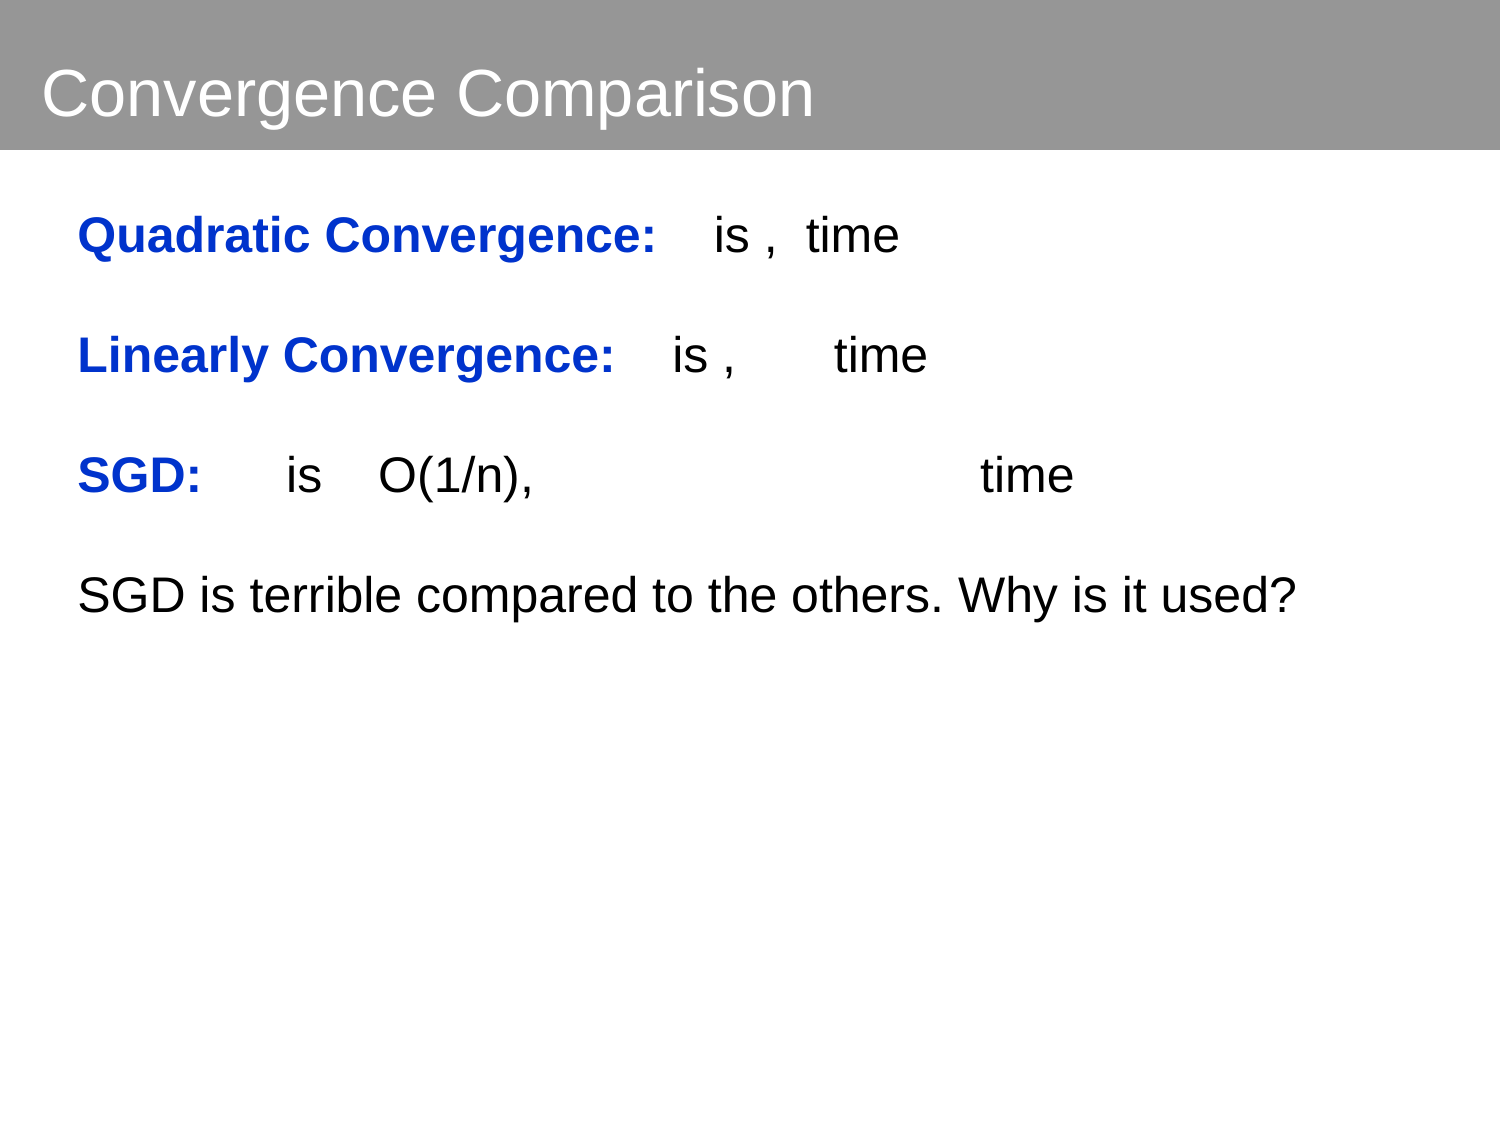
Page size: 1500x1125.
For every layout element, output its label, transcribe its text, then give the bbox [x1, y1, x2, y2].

text_box Convergence Comparison [26, 34, 1474, 171]
